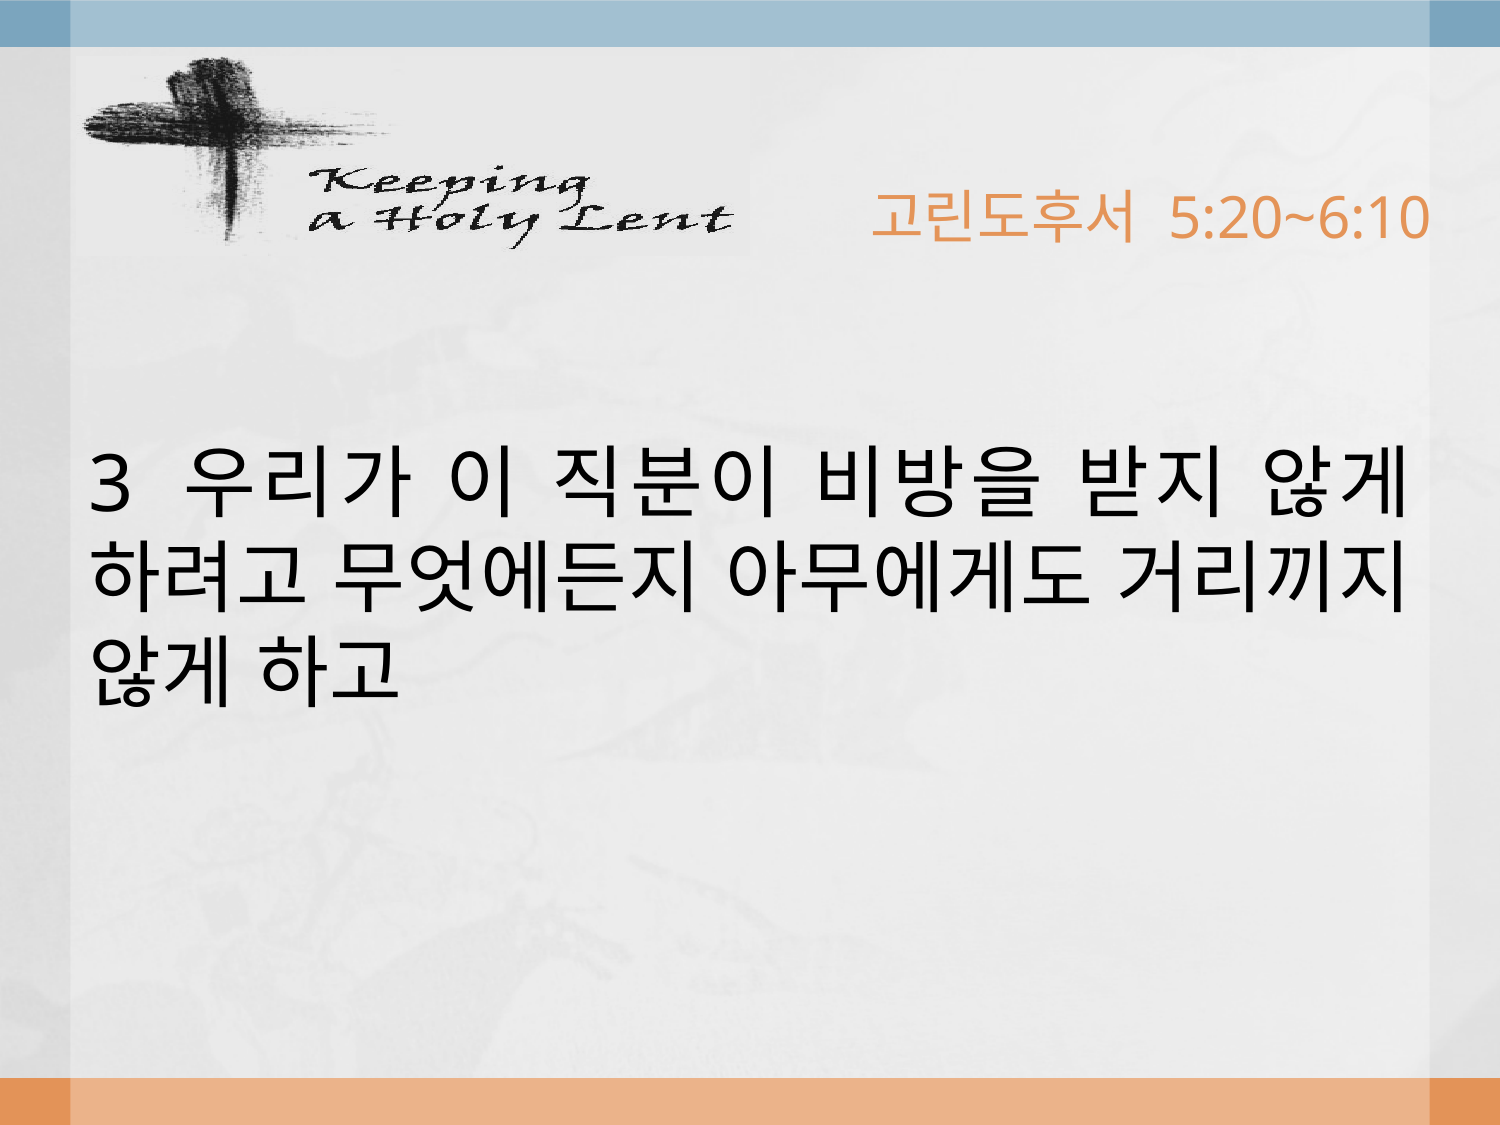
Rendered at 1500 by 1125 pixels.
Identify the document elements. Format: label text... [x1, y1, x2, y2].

picture [76, 56, 750, 256]
text_box 3 우리가 이 직분이 비방을 받지 않게 하려고 무엇에든지 아무에게도 거리끼지 않게 하고 [76, 420, 1424, 730]
text_box 고린도후서 5:20~6:10 [761, 172, 1447, 258]
